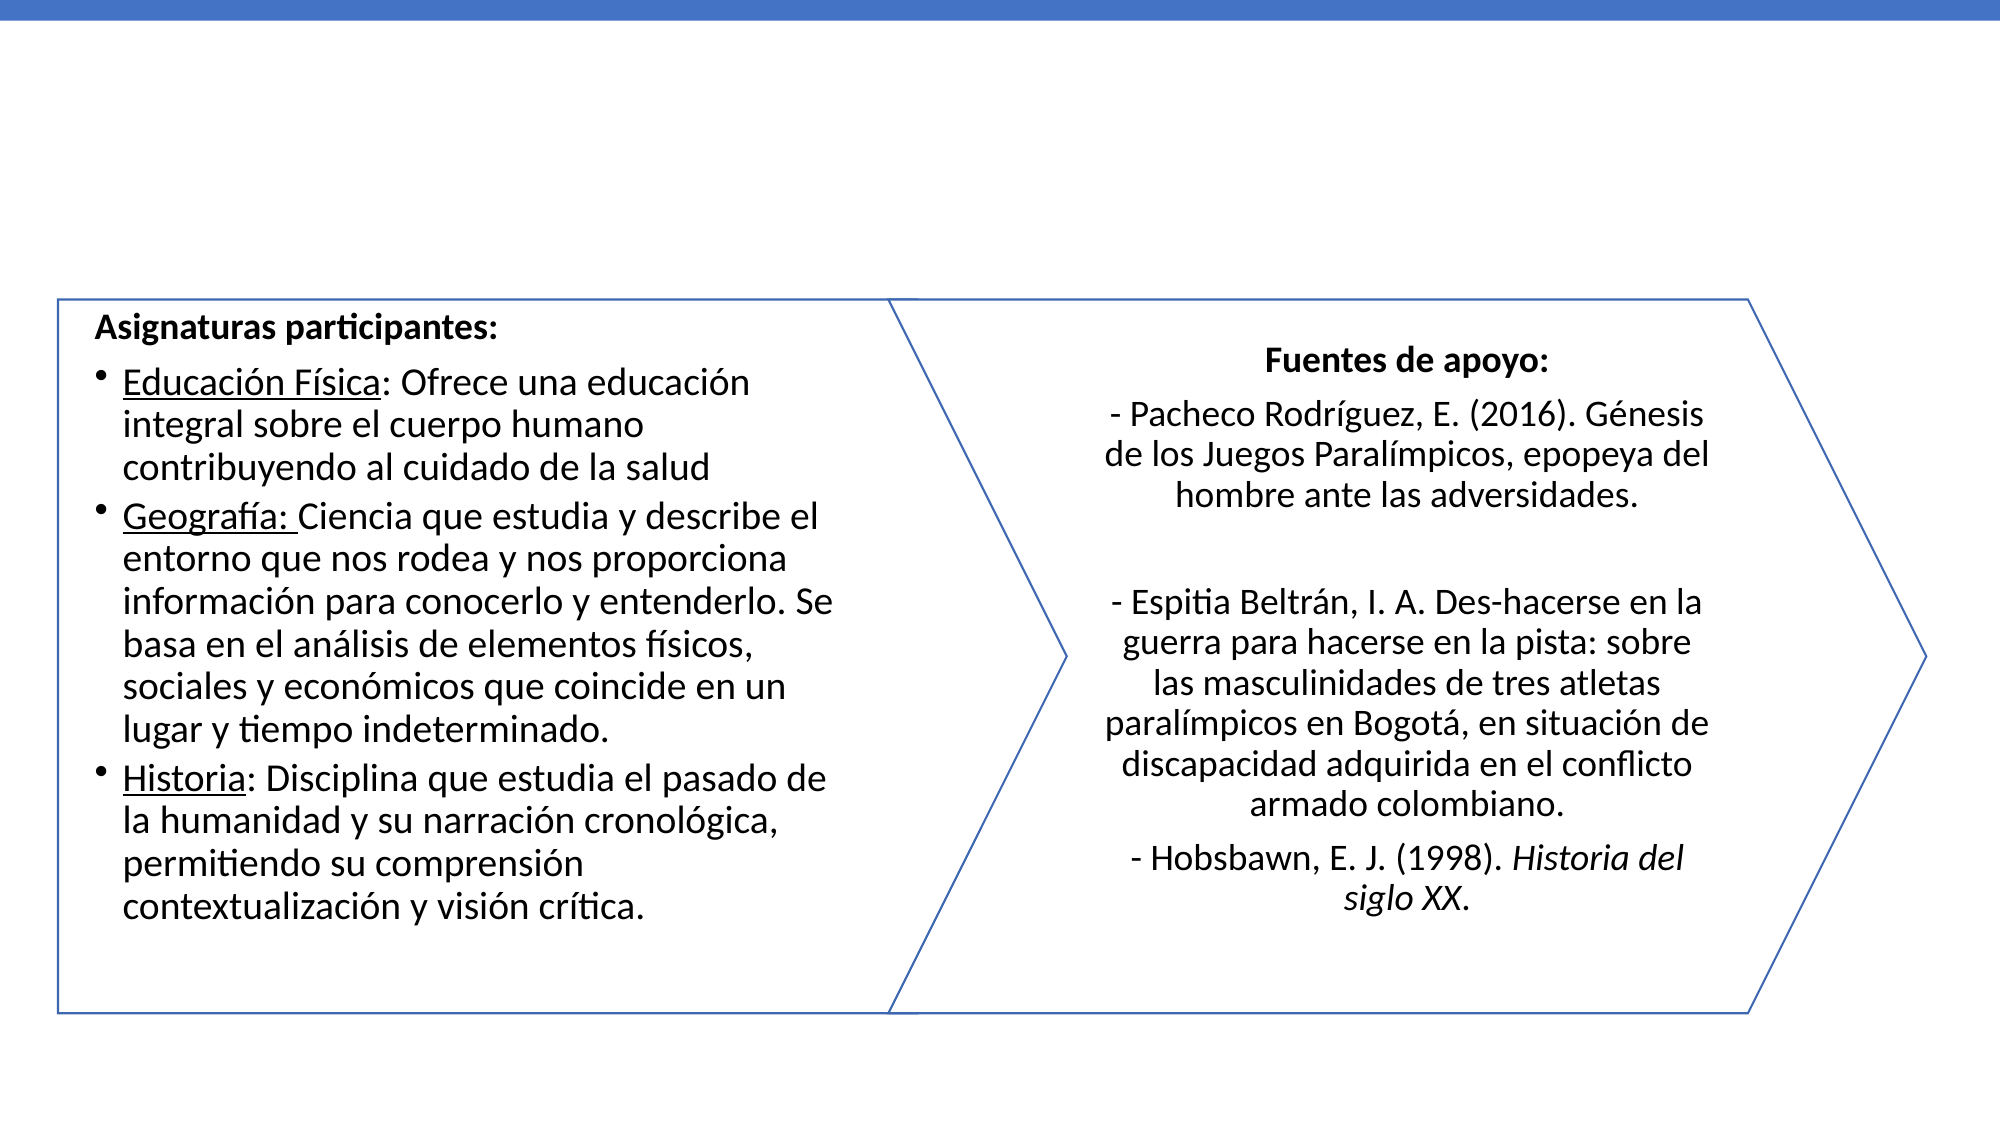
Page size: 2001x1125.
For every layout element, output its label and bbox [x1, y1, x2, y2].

text_box [0, 0, 2000, 21]
list [56, 299, 1928, 1014]
